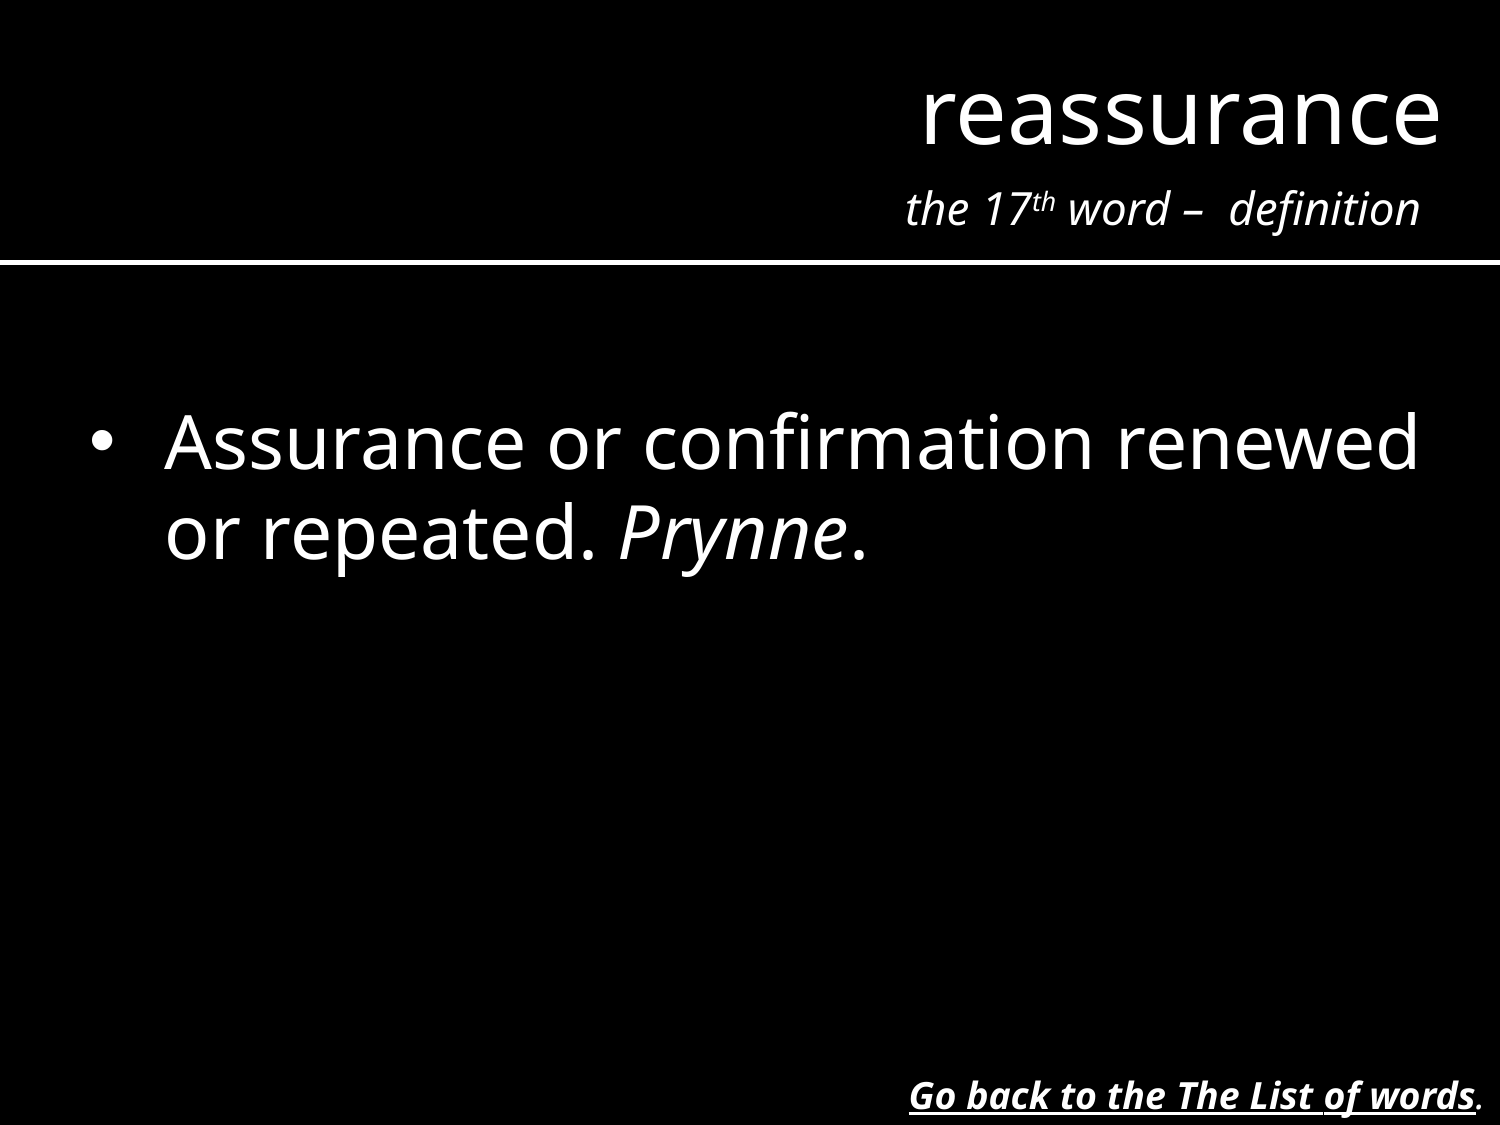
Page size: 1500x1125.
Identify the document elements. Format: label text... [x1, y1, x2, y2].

text_box Assurance or confirmation renewed or repeated. Prynne. [75, 387, 1450, 583]
text_box the 17th word – definition [890, 172, 1452, 243]
text_box reassurance [904, 44, 1474, 170]
text_box Go back to the The List of words. [0, 1064, 1500, 1125]
